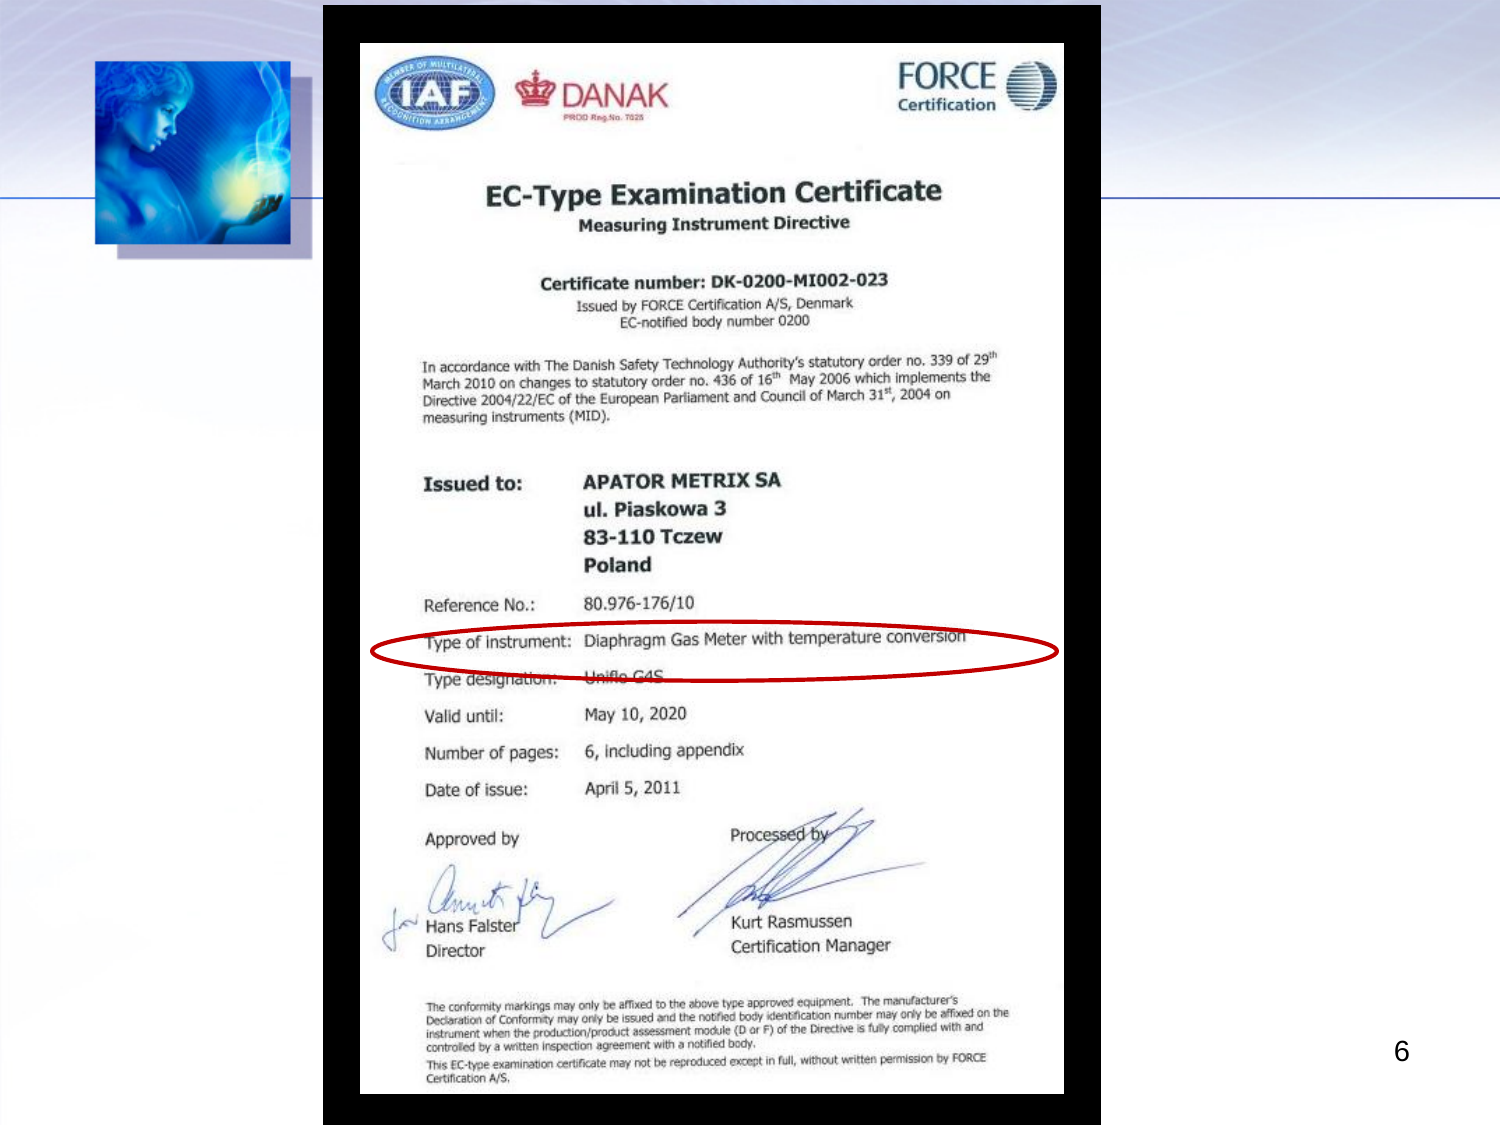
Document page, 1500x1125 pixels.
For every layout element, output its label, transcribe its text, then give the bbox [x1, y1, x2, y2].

picture [0, 0, 1500, 1125]
slide_number 6 [1074, 1024, 1425, 1103]
picture [359, 42, 1065, 1095]
